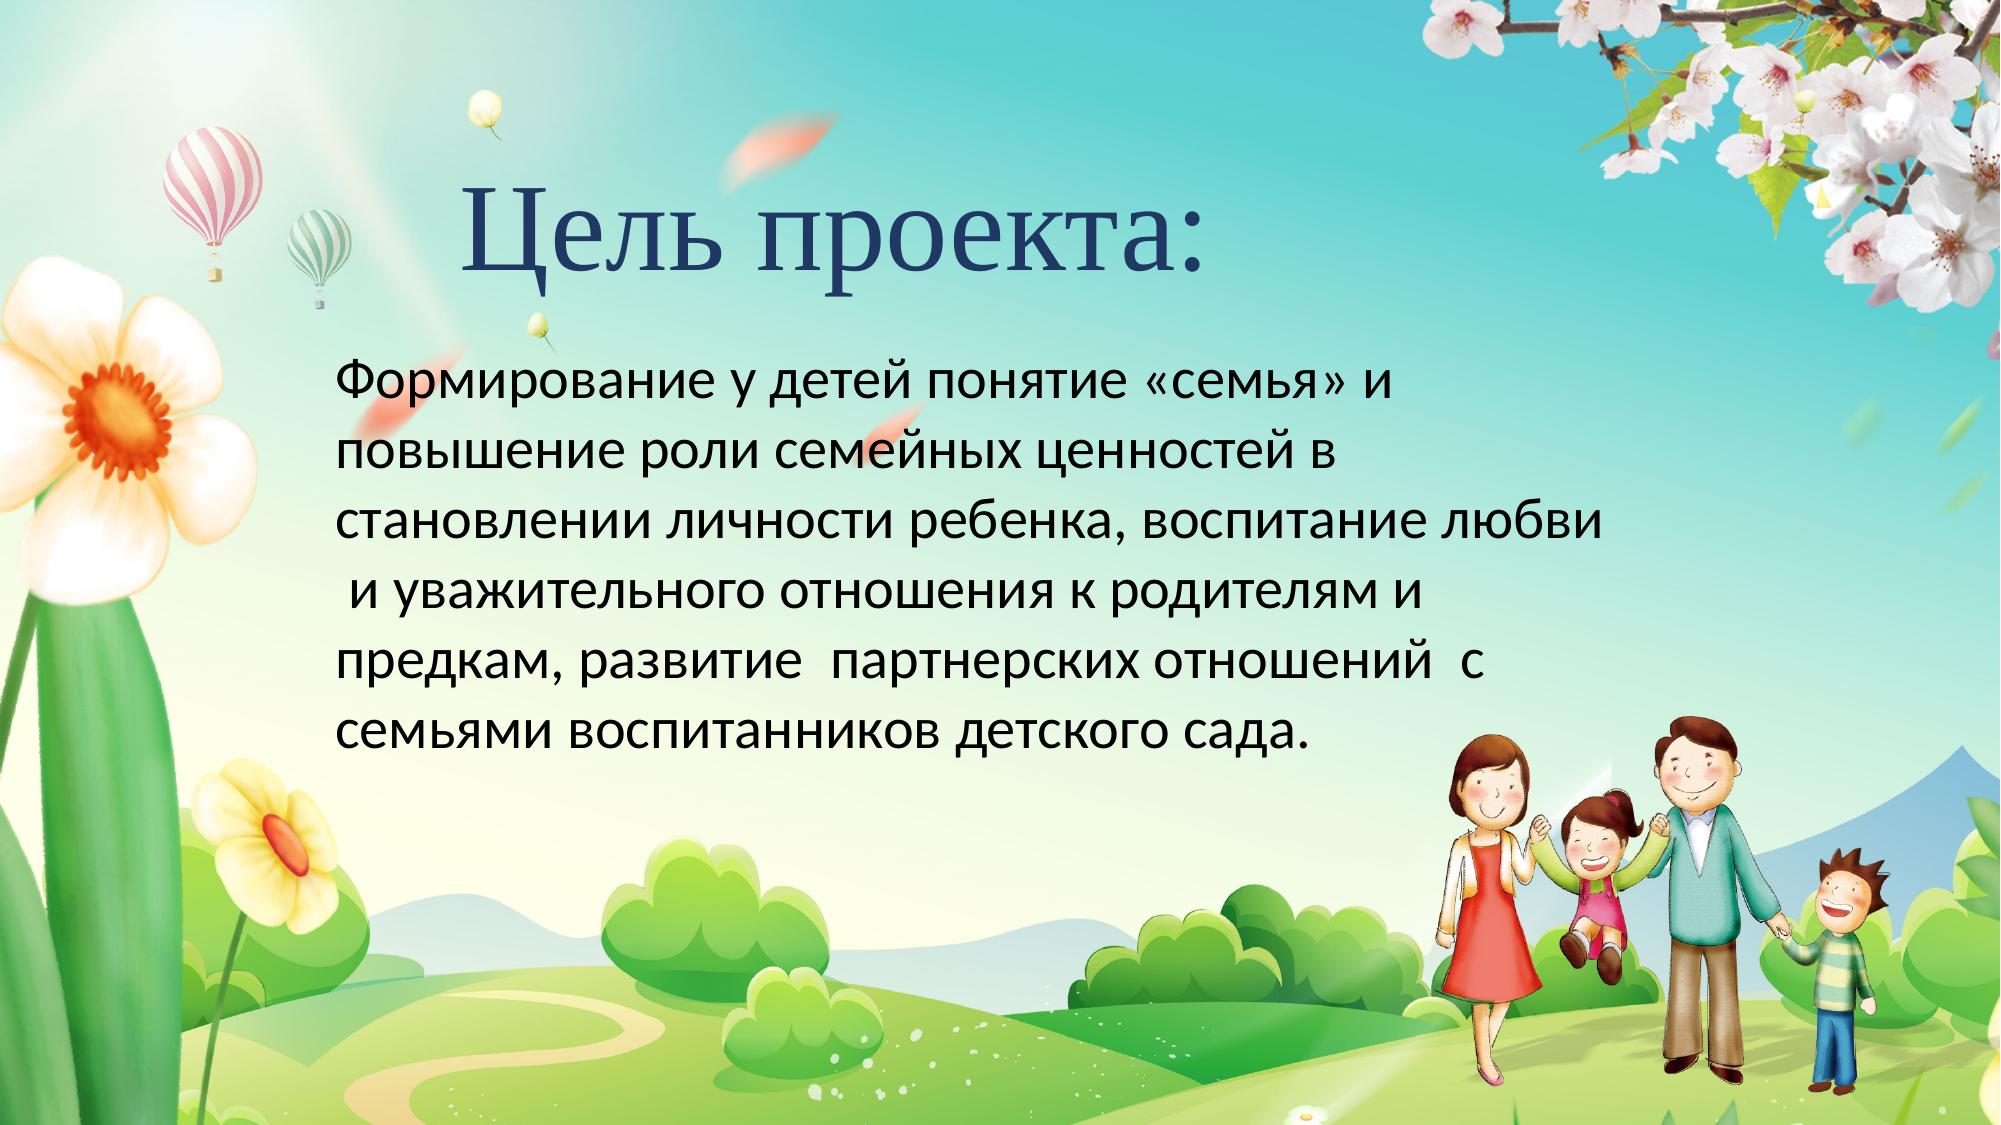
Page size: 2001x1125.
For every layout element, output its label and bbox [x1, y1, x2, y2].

list [0, 0, 2000, 1125]
